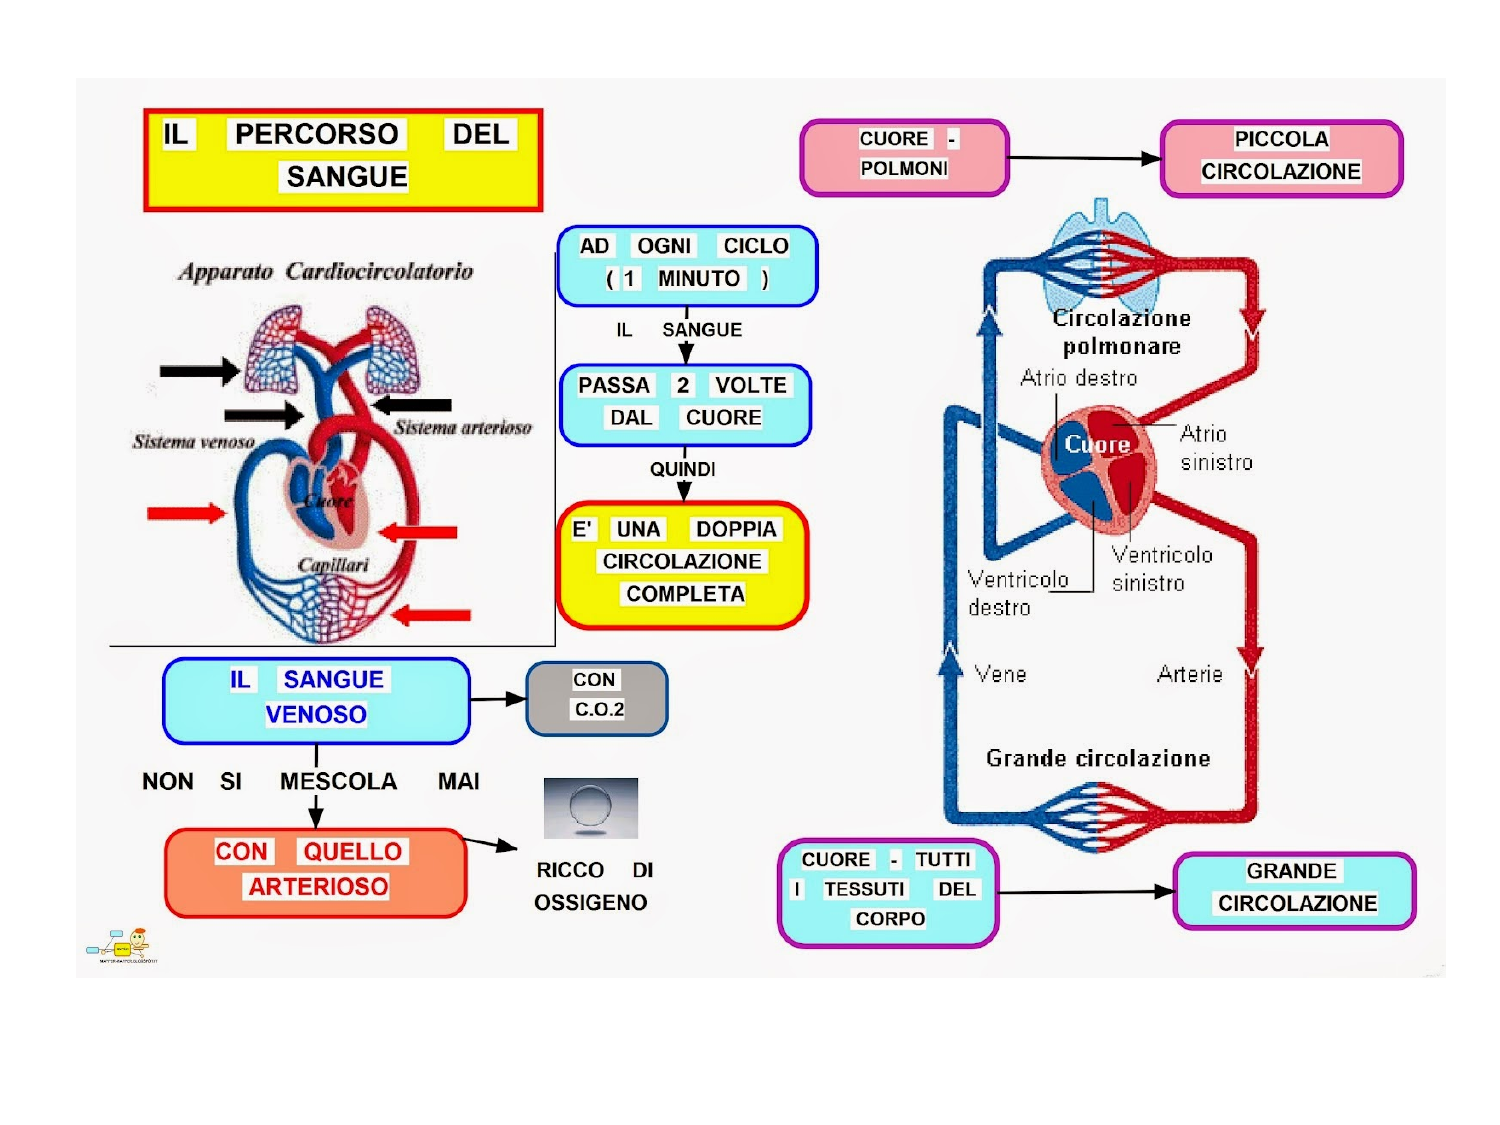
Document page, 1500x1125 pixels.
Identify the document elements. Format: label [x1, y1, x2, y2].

picture [76, 77, 1447, 978]
